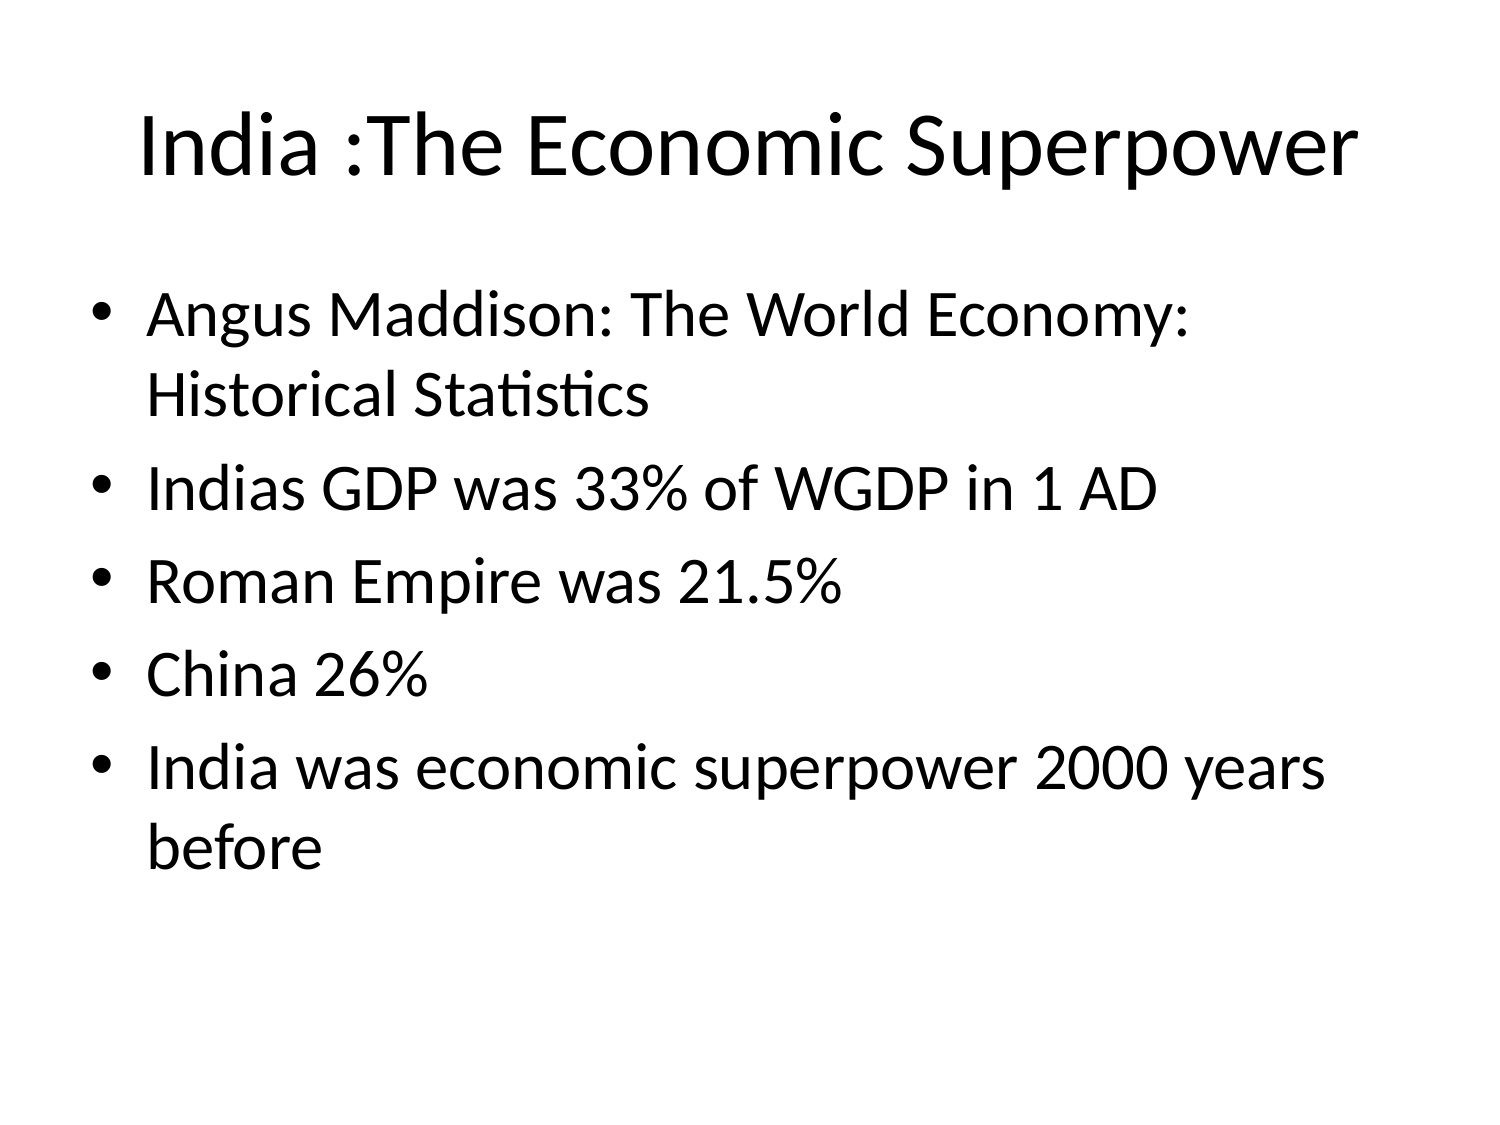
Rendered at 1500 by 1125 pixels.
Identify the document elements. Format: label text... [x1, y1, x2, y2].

list Angus Maddison: The World Economy: Historical Statistics Indias GDP was 33% of WGDP in 1 AD Roman Empire was 21.5% China 26% India was economic superpower 2000 years before [75, 262, 1425, 1005]
title India :The Economic Superpower [75, 45, 1425, 233]
